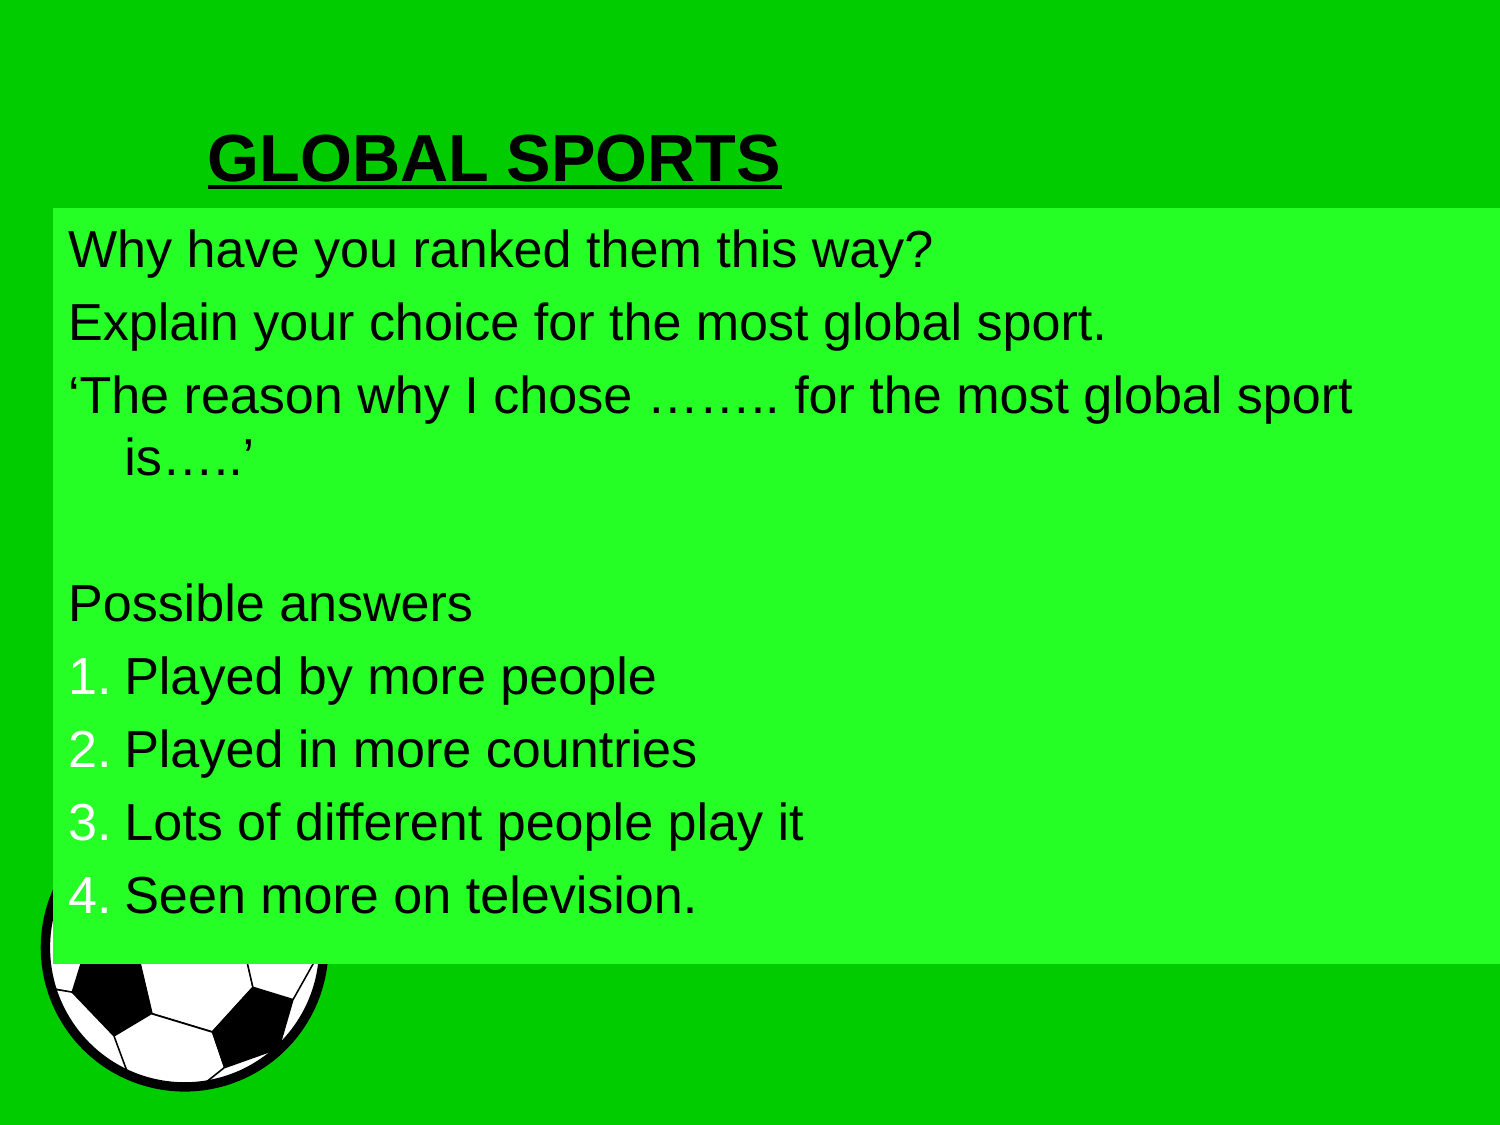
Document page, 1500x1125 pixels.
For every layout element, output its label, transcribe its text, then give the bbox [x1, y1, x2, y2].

list Why have you ranked them this way? Explain your choice for the most global sport. ‘The reason why I chose …….. for the most global sport is…..’ Possible answers Played by more people Played in more countries Lots of different people play it Seen more on television. [53, 208, 1500, 964]
title GLOBAL SPORTS [192, 42, 1436, 203]
